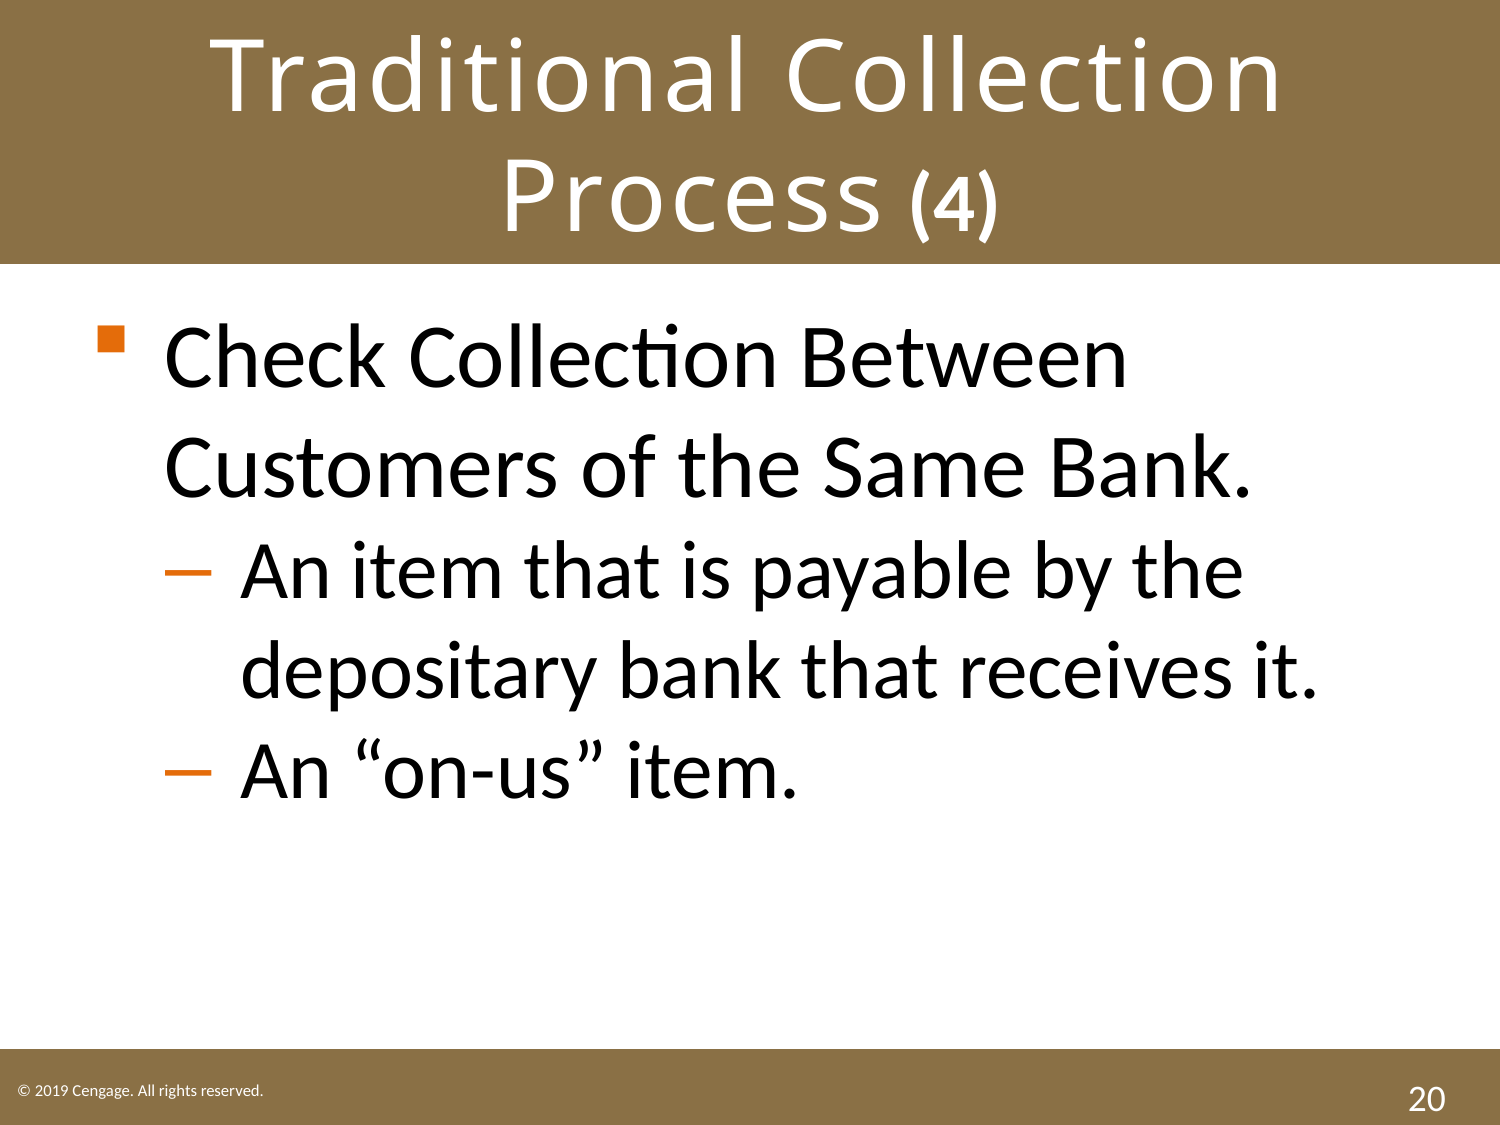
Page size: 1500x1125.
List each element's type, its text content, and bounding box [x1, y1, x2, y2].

title Traditional Collection Process (4) [0, 0, 1500, 264]
slide_number 20 [1110, 1074, 1461, 1119]
list Check Collection Between Customers of the Same Bank. An item that is payable by the depositary bank that receives it. An “on-us” item. [75, 287, 1450, 1075]
